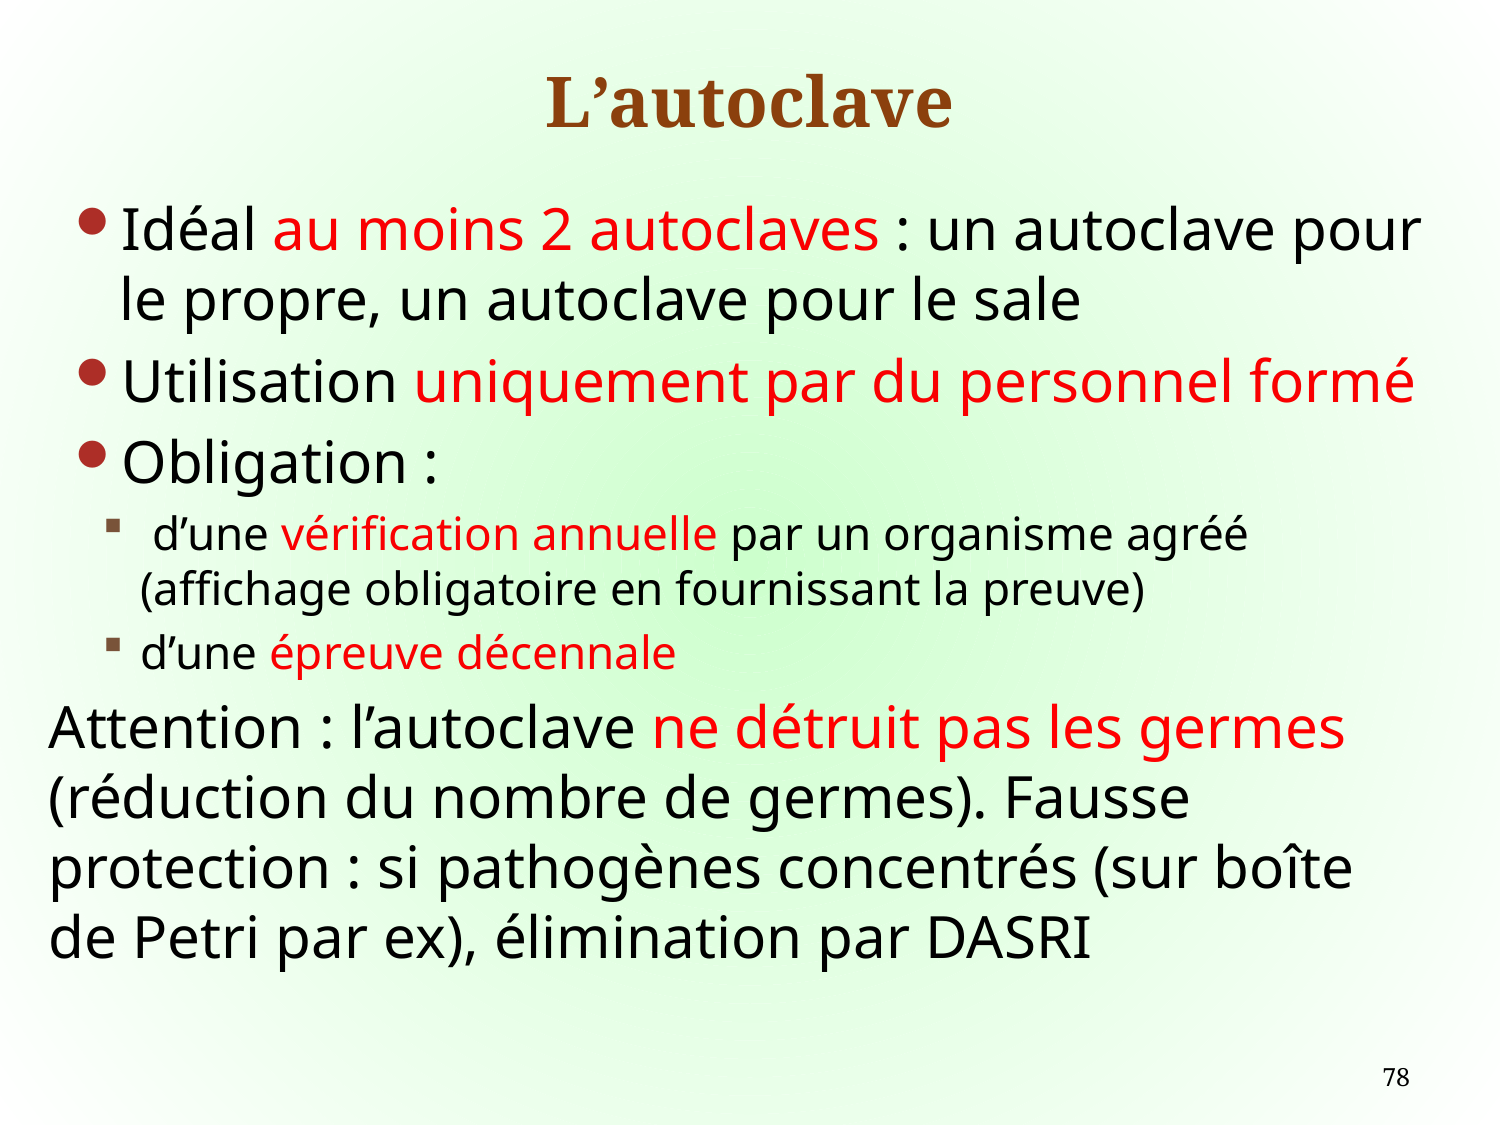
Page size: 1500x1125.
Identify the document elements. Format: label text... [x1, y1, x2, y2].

title L’autoclave [75, 50, 1425, 150]
list Idéal au moins 2 autoclaves : un autoclave pour le propre, un autoclave pour le sale Utilisation uniquement par du personnel formé Obligation : d’une vérification annuelle par un organisme agréé (affichage obligatoire en fournissant la preuve) d’une épreuve décennale Attention : l’autoclave ne détruit pas les germes (réduction du nombre de germes). Fausse protection : si pathogènes concentrés (sur boîte de Petri par ex), élimination par DASRI [41, 184, 1438, 928]
slide_number 78 [1074, 1024, 1425, 1103]
